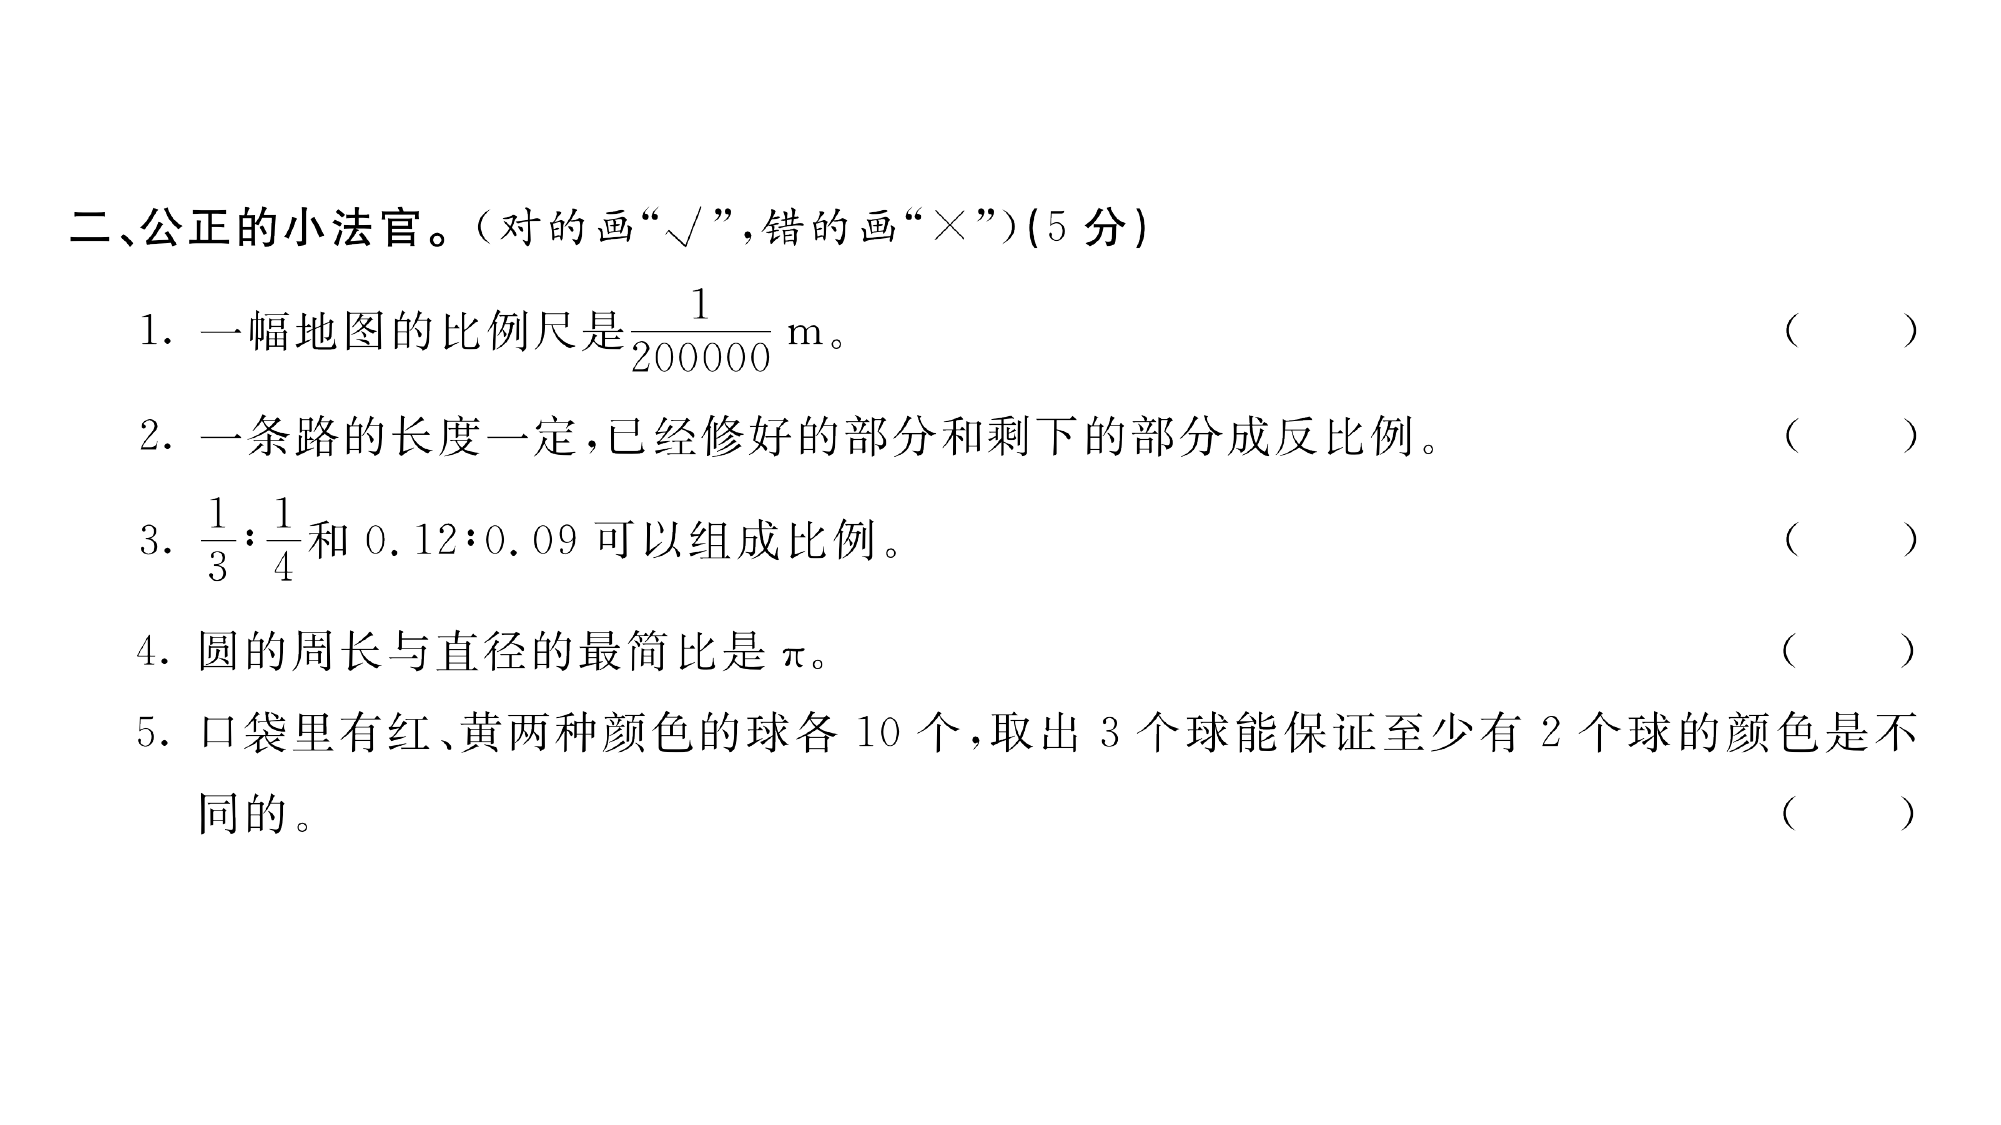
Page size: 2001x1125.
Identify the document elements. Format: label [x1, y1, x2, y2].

picture [133, 605, 2000, 856]
picture [66, 184, 1957, 599]
